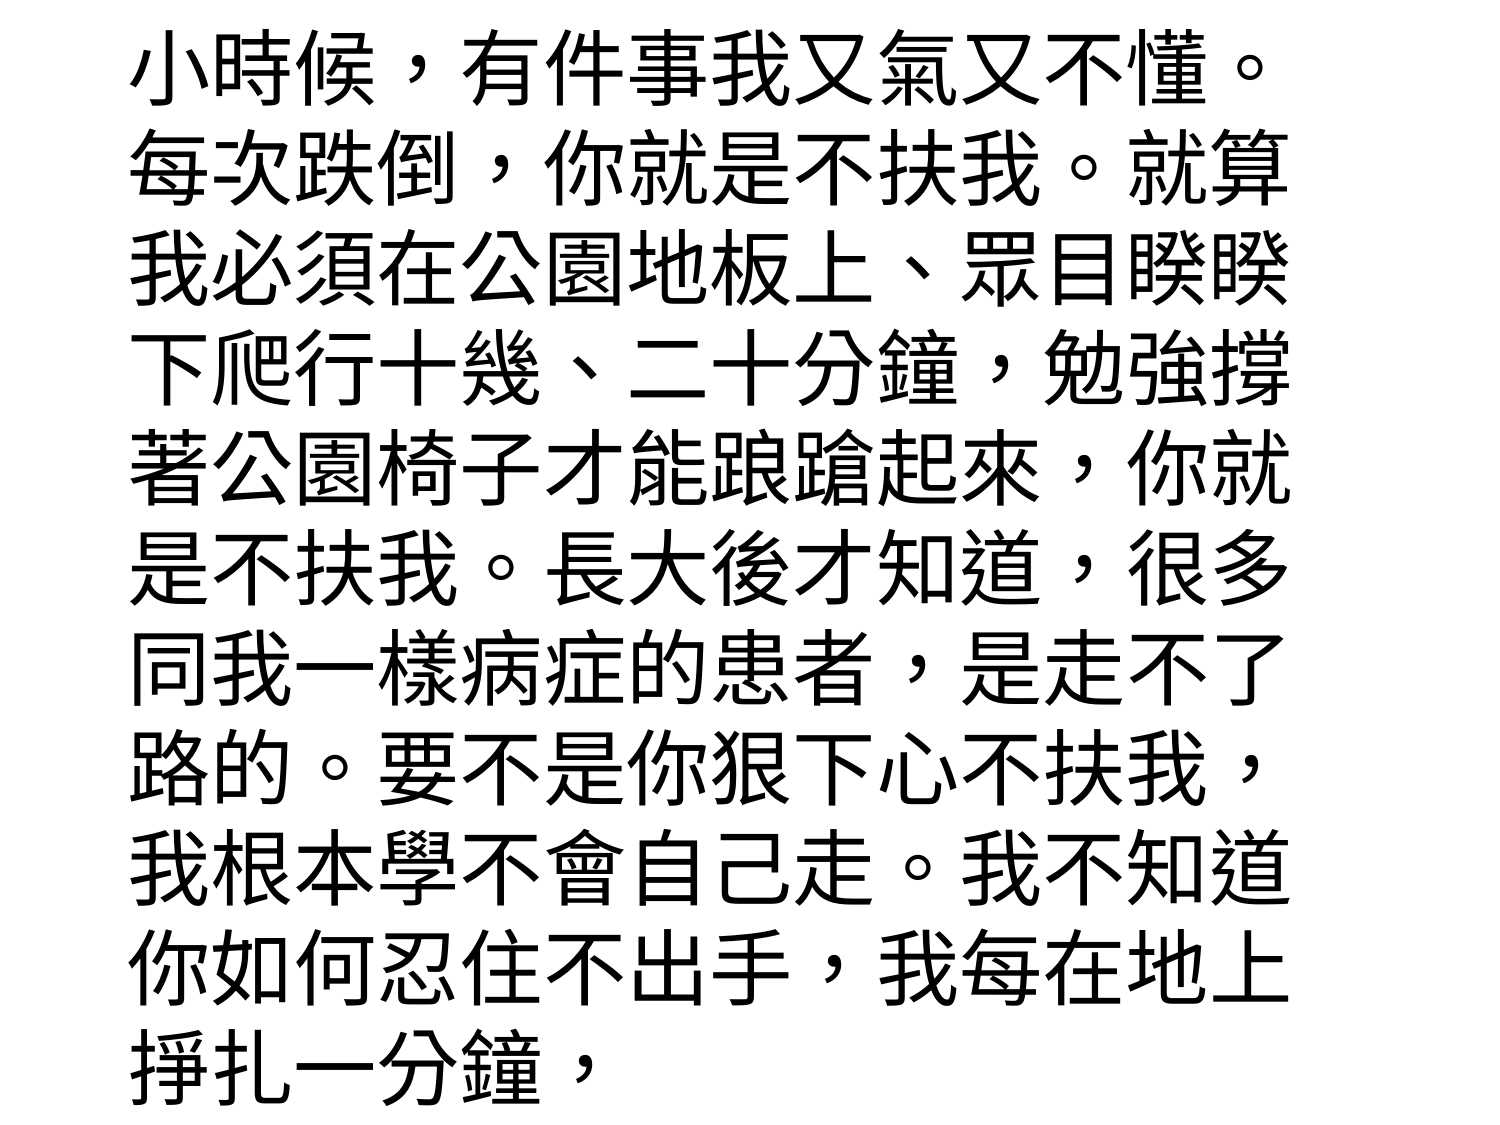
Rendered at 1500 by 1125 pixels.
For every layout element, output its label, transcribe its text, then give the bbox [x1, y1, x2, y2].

list 小時候，有件事我又氣又不懂。每次跌倒，你就是不扶我。就算我必須在公園地板上、眾目睽睽下爬行十幾、二十分鐘，勉強撐著公園椅子才能踉蹌起來，你就是不扶我。長大後才知道，很多同我一樣病症的患者，是走不了路的。要不是你狠下心不扶我，我根本學不會自己走。我不知道你如何忍住不出手，我每在地上掙扎一分鐘， [112, 877, 1388, 1124]
